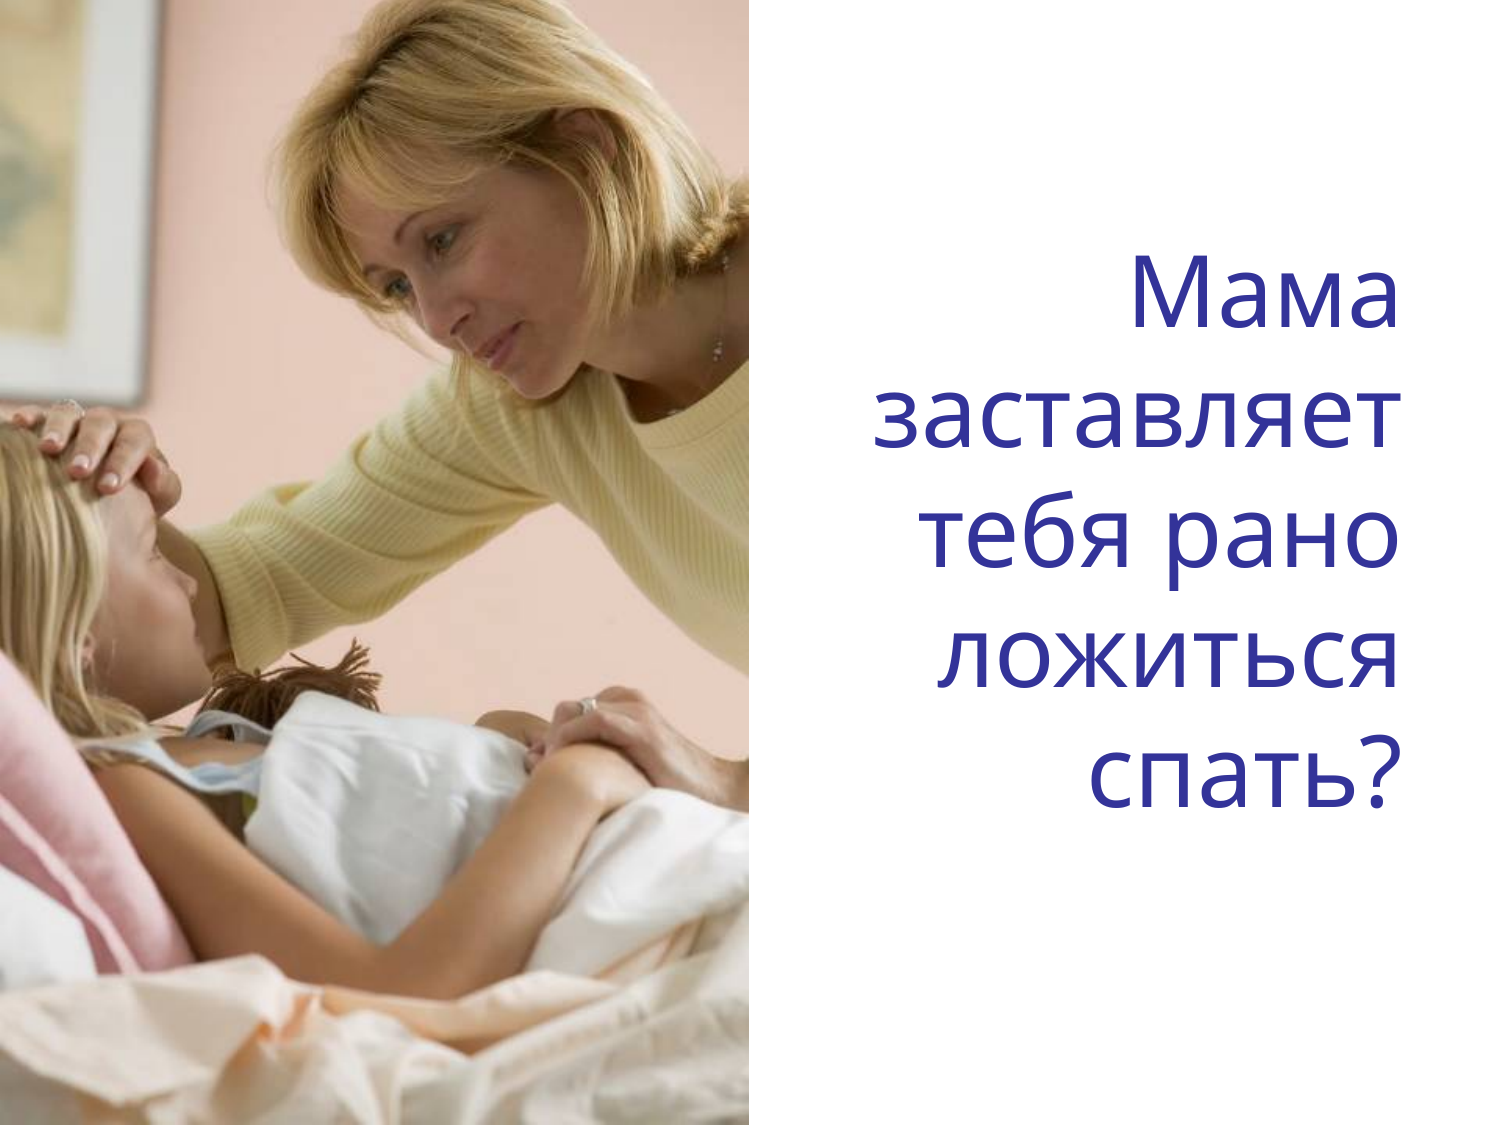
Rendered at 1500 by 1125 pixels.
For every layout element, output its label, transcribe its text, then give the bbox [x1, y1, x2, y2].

picture [0, 0, 749, 1125]
text_box Мама заставляет тебя рано ложиться спать? [857, 220, 1419, 836]
